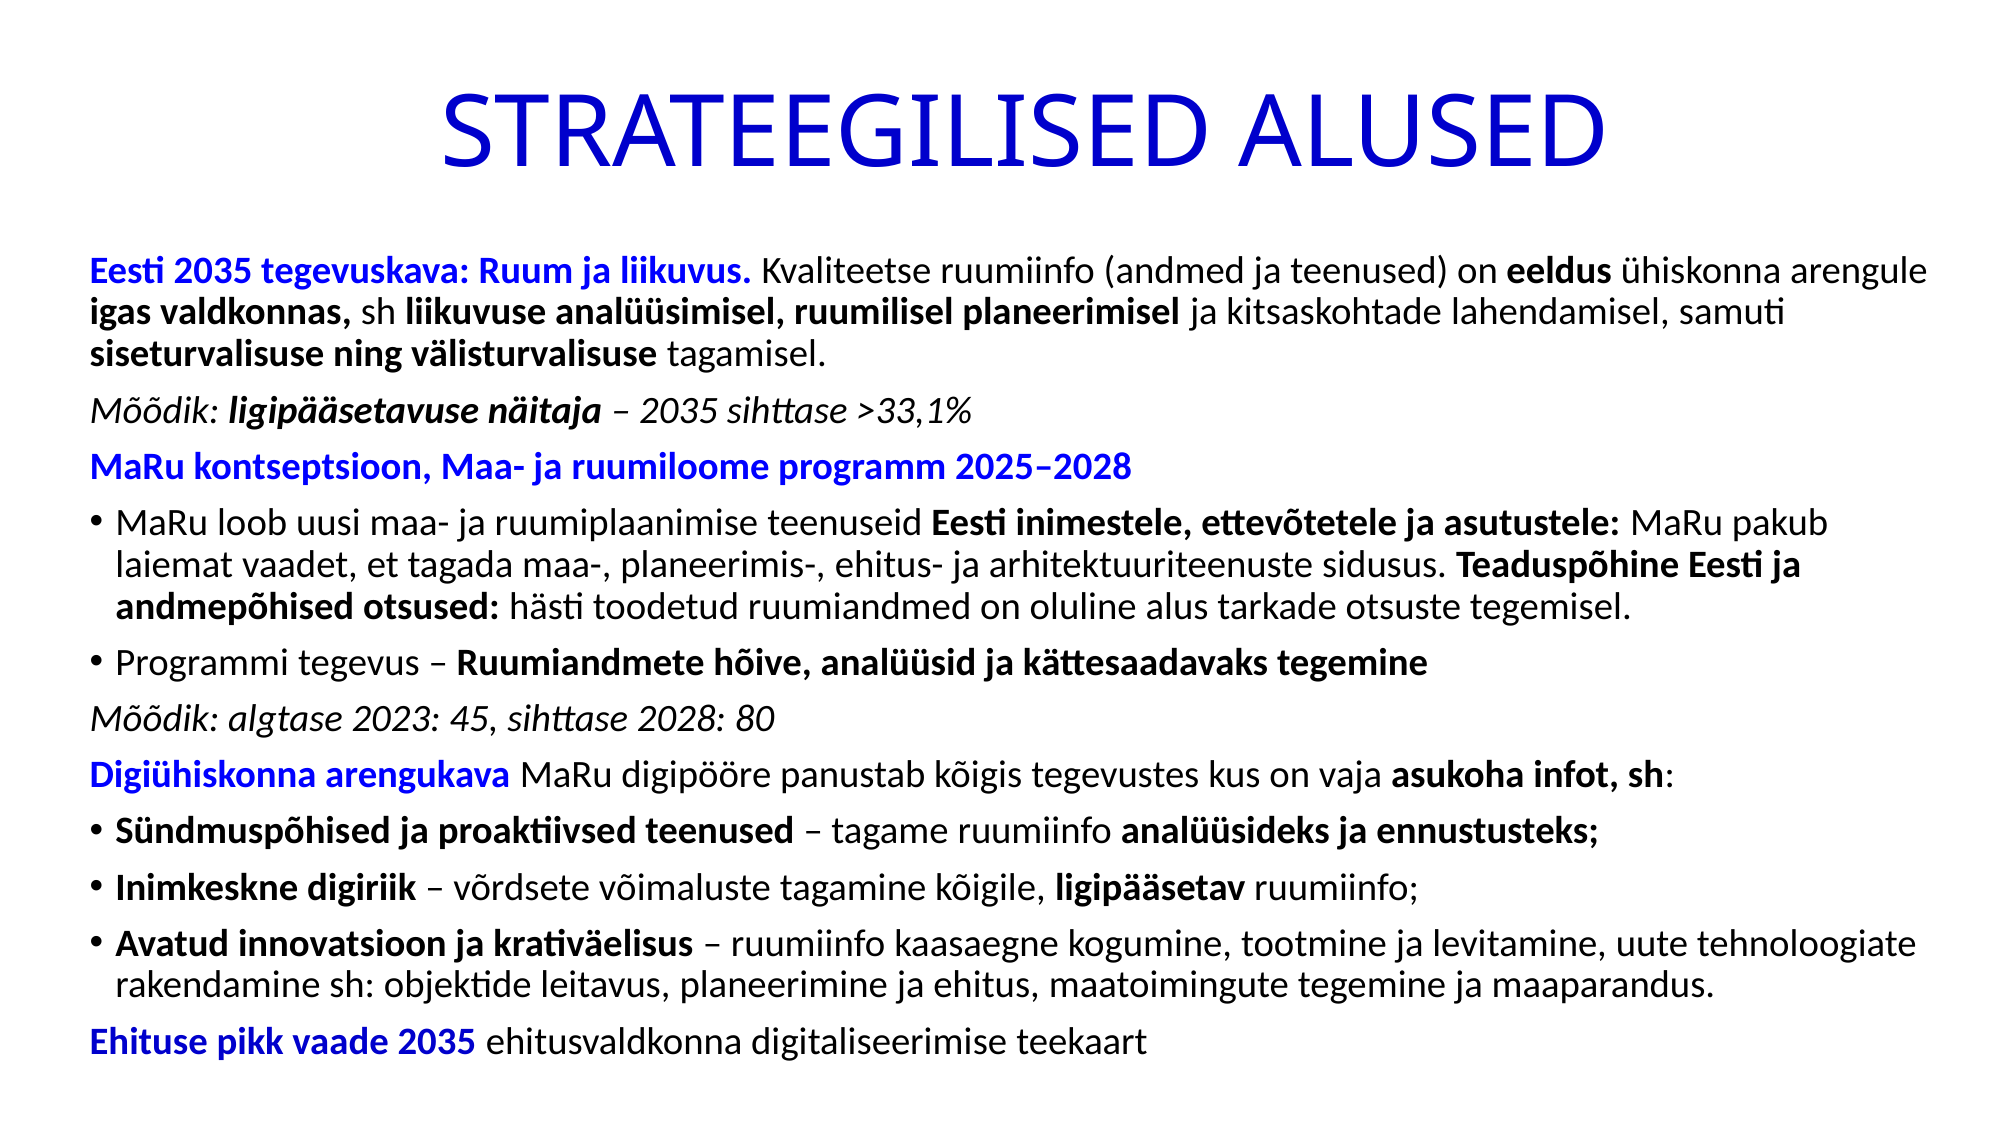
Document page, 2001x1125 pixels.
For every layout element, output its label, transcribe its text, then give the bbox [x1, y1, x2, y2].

title STRATEEGILISED ALUSED [73, 53, 1952, 228]
list Eesti 2035 tegevuskava: Ruum ja liikuvus. Kvaliteetse ruumiinfo (andmed ja teenused) on eeldus ühiskonna arengule igas valdkonnas, sh liikuvuse analüüsimisel, ruumilisel planeerimisel ja kitsaskohtade lahendamisel, samuti siseturvalisuse ning välisturvalisuse tagamisel. Mõõdik: ligipääsetavuse näitaja – 2035 sihttase >33,1% MaRu kontseptsioon, Maa- ja ruumiloome programm 2025–2028 MaRu loob uusi maa- ja ruumiplaanimise teenuseid Eesti inimestele, ettevõtetele ja asutustele: MaRu pakub laiemat vaadet, et tagada maa-, planeerimis-, ehitus- ja arhitektuuriteenuste sidusus. Teaduspõhine Eesti ja andmepõhised otsused: hästi toodetud ruumiandmed on oluline alus tarkade otsuste tegemisel. Programmi tegevus – Ruumiandmete hõive, analüüsid ja kättesaadavaks tegemine Mõõdik: algtase 2023: 45, sihttase 2028: 80 Digiühiskonna arengukava MaRu digipööre panustab kõigis tegevustes kus on vaja asukoha infot, sh: Sündmuspõhised ja proaktiivsed teenused – tagame ruumiinfo analüüsideks ja ennustusteks; Inimkeskne digiriik – võrdsete võimaluste tagamine kõigile, ligipääsetav ruumiinfo; Avatud innovatsioon ja krativäelisus – ruumiinfo kaasaegne kogumine, tootmine ja levitamine, uute tehnoloogiate rakendamine sh: objektide leitavus, planeerimine ja ehitus, maatoimingute tegemine ja maaparandus. Ehituse pikk vaade 2035 ehitusvaldkonna digitaliseerimise teekaart [74, 242, 1952, 1084]
